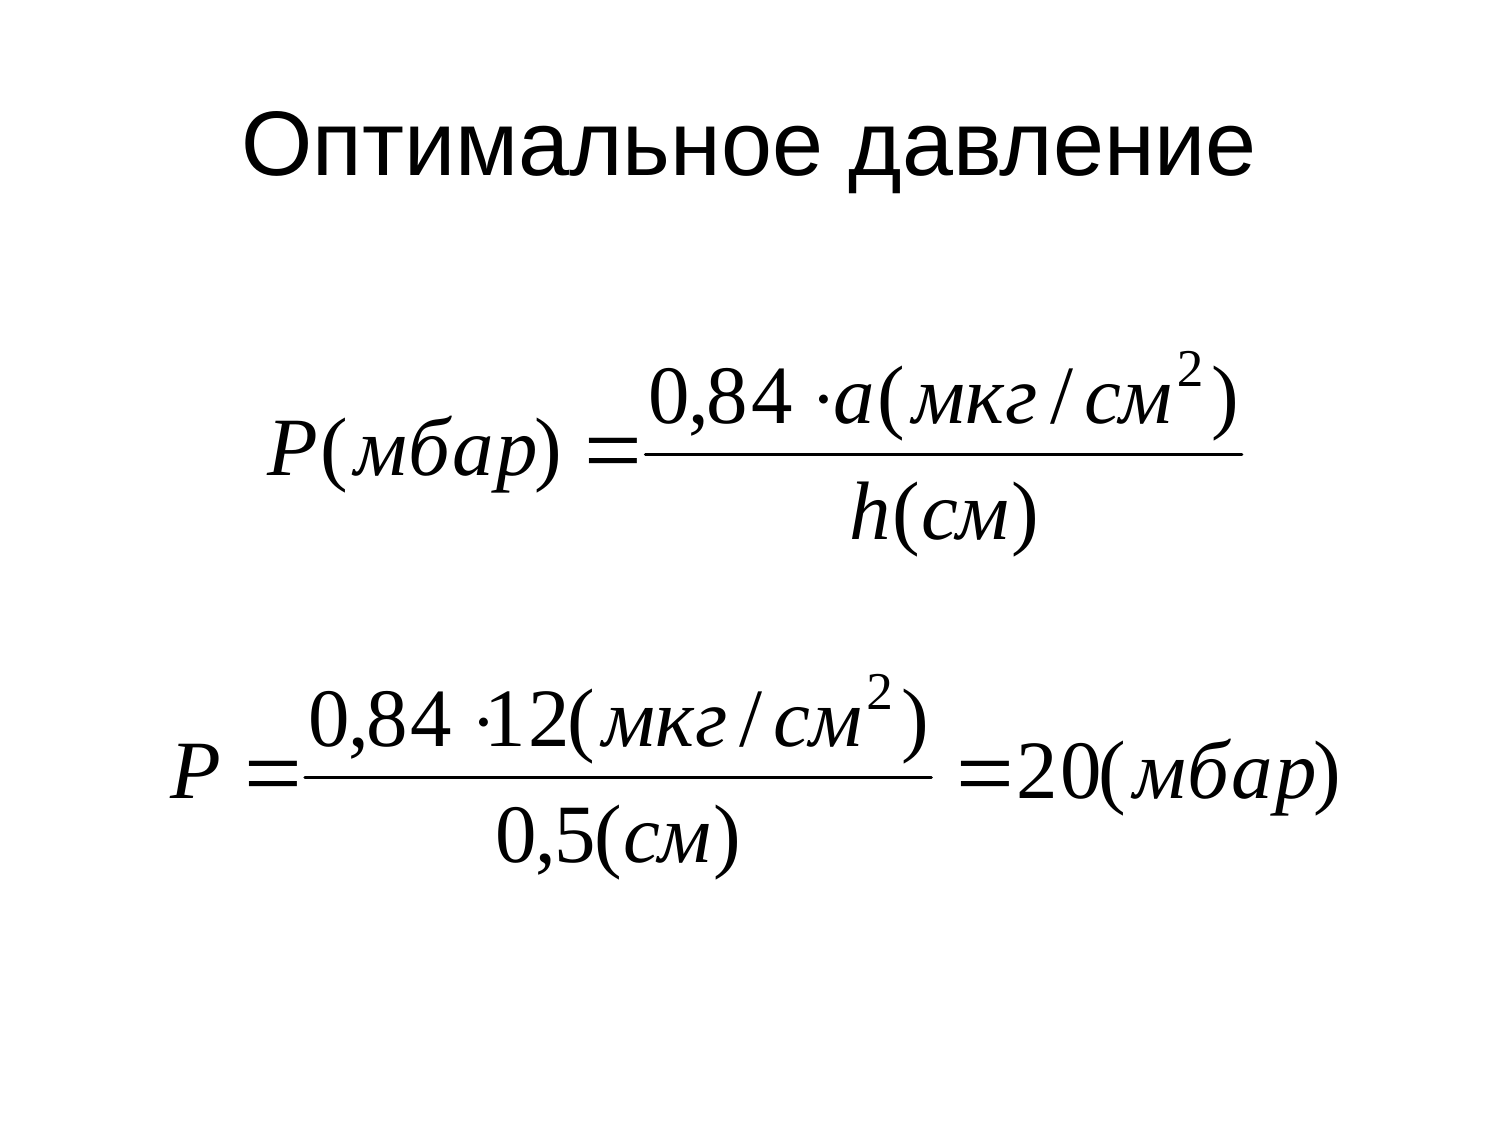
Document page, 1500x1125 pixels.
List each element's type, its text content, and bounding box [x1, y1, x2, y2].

title Оптимальное давление [75, 45, 1425, 233]
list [253, 333, 1254, 570]
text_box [156, 656, 1353, 894]
